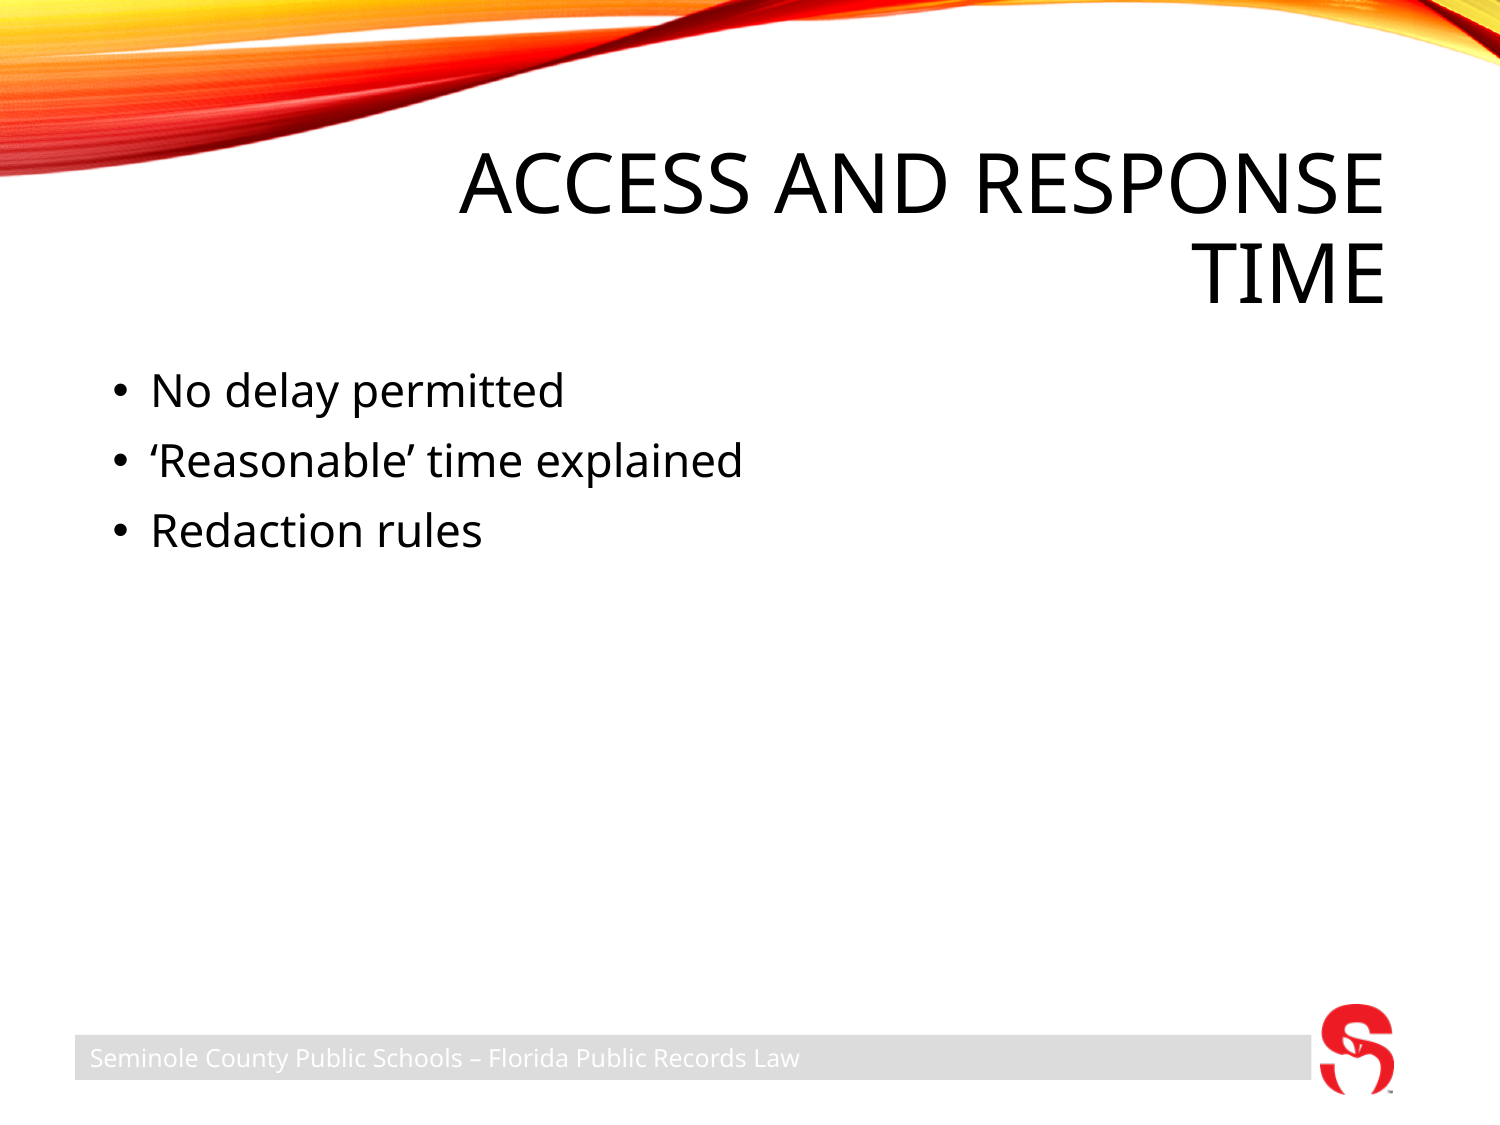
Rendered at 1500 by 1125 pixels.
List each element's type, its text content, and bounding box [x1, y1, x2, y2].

list No delay permitted ‘Reasonable’ time explained Redaction rules [97, 360, 1403, 1028]
text_box Seminole County Public Schools – Florida Public Records Law [74, 1034, 1312, 1081]
title Access and Response Time [356, 125, 1403, 338]
picture [1319, 1004, 1395, 1096]
picture [0, 0, 1500, 178]
